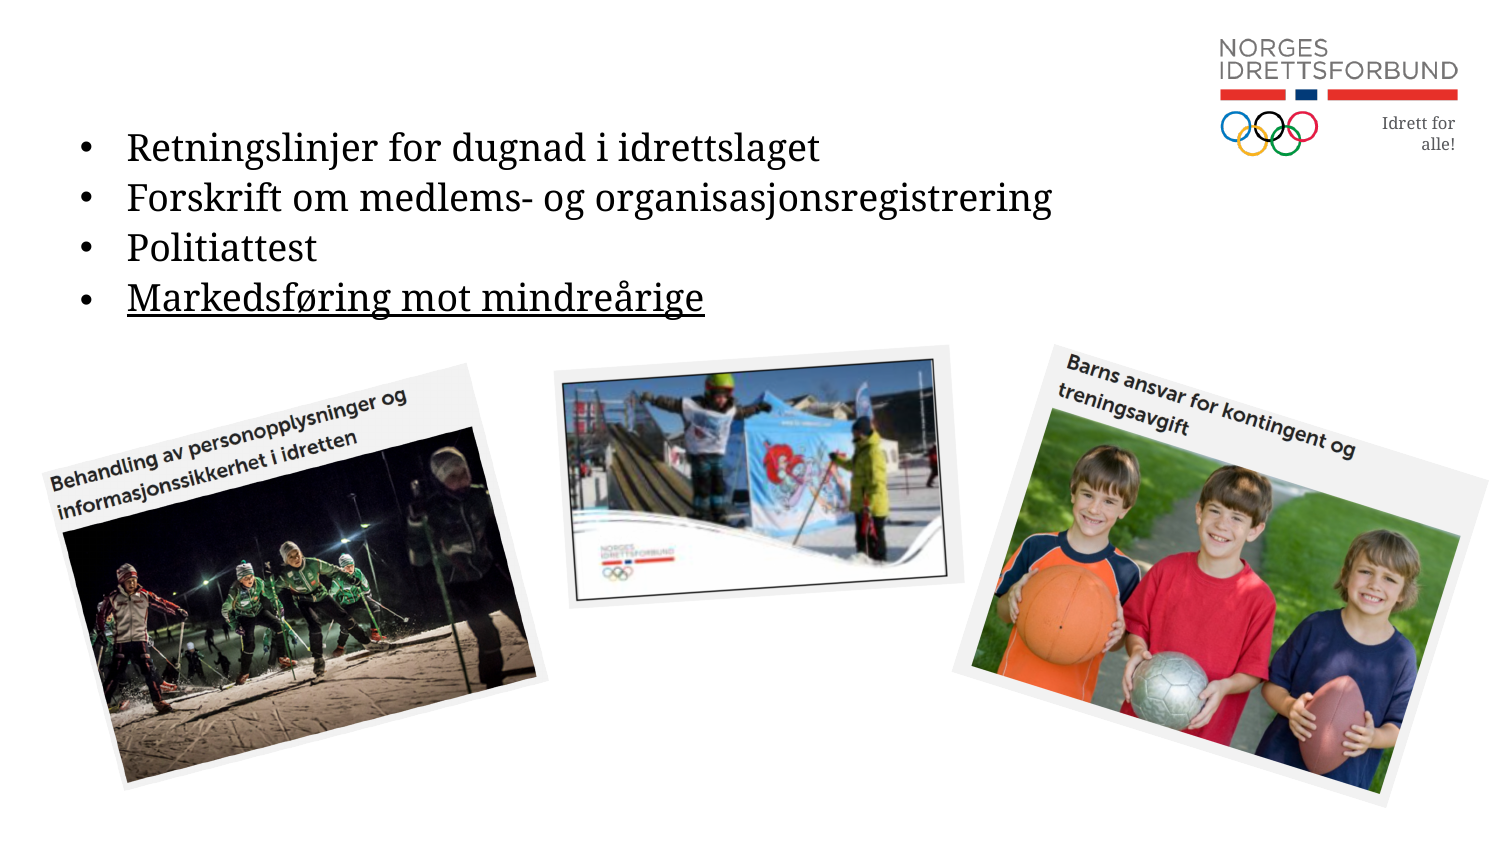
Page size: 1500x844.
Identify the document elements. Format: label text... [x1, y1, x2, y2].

picture [952, 345, 1488, 808]
picture [1189, 8, 1488, 186]
picture [554, 345, 964, 608]
picture [42, 363, 548, 790]
text_box Retningslinjer for dugnad i idrettslaget Forskrift om medlems- og organisasjonsregistrering Politiattest Markedsføring mot mindreårige [65, 116, 1459, 383]
text_box Idrett for alle! [1328, 106, 1471, 161]
